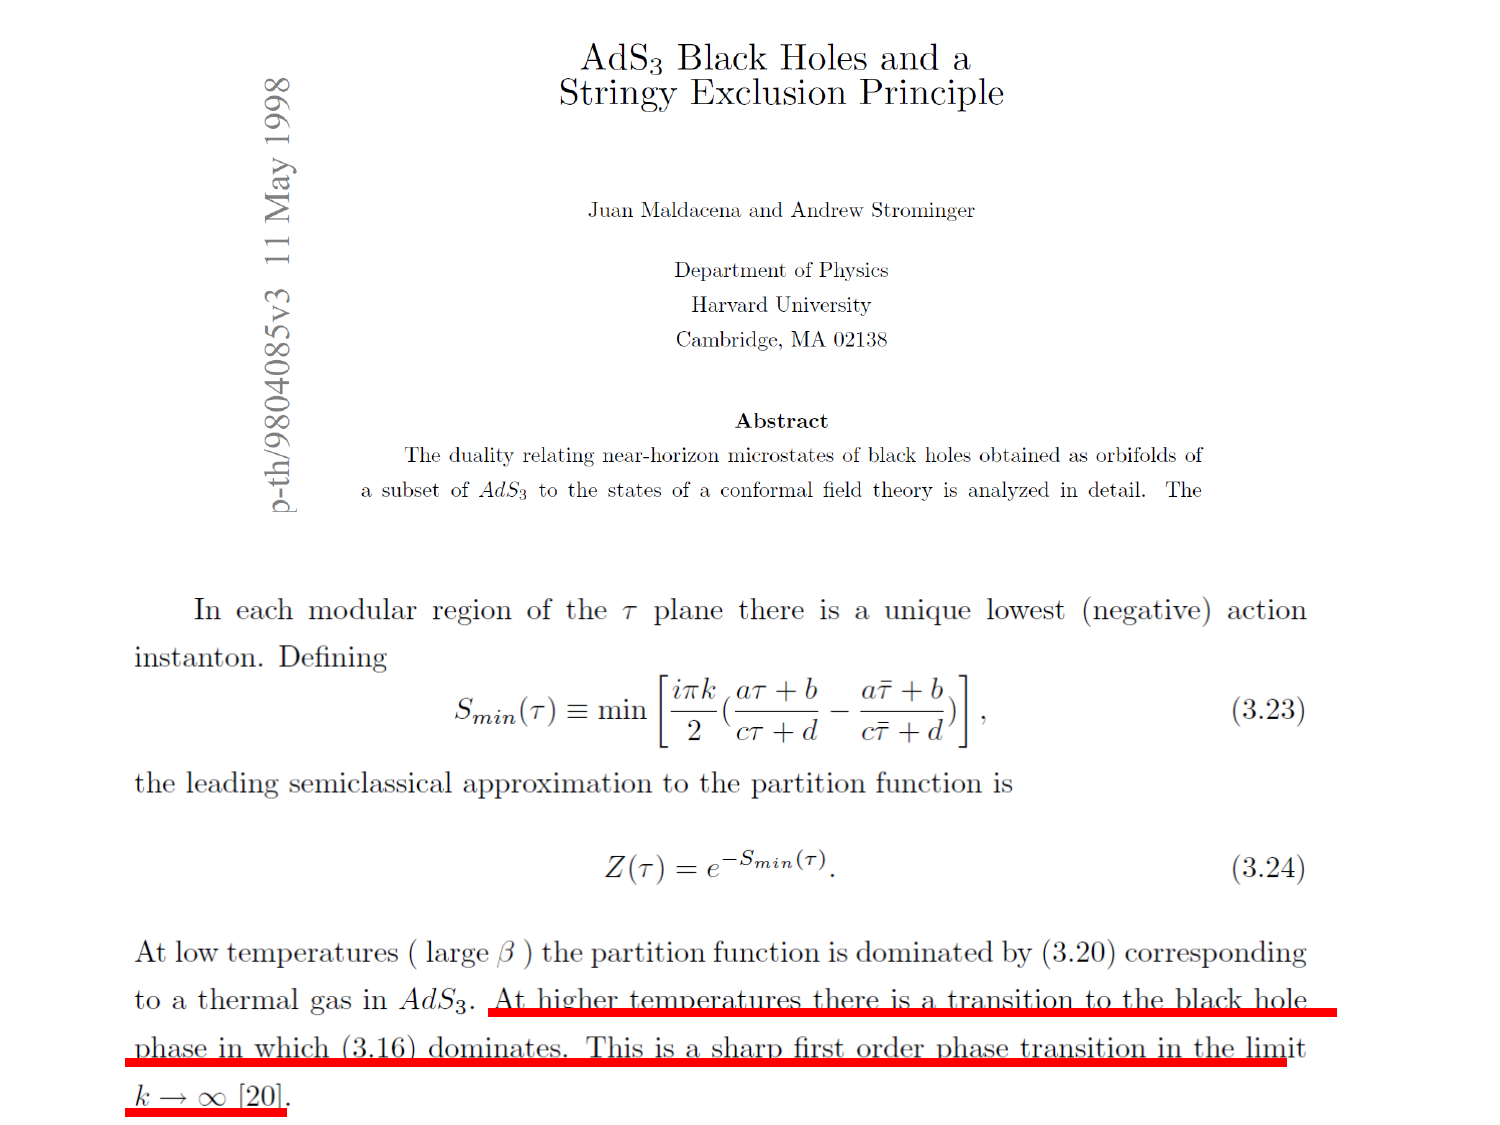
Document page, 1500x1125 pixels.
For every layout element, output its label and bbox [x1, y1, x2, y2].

picture [112, 592, 1362, 1125]
picture [249, 0, 1238, 512]
